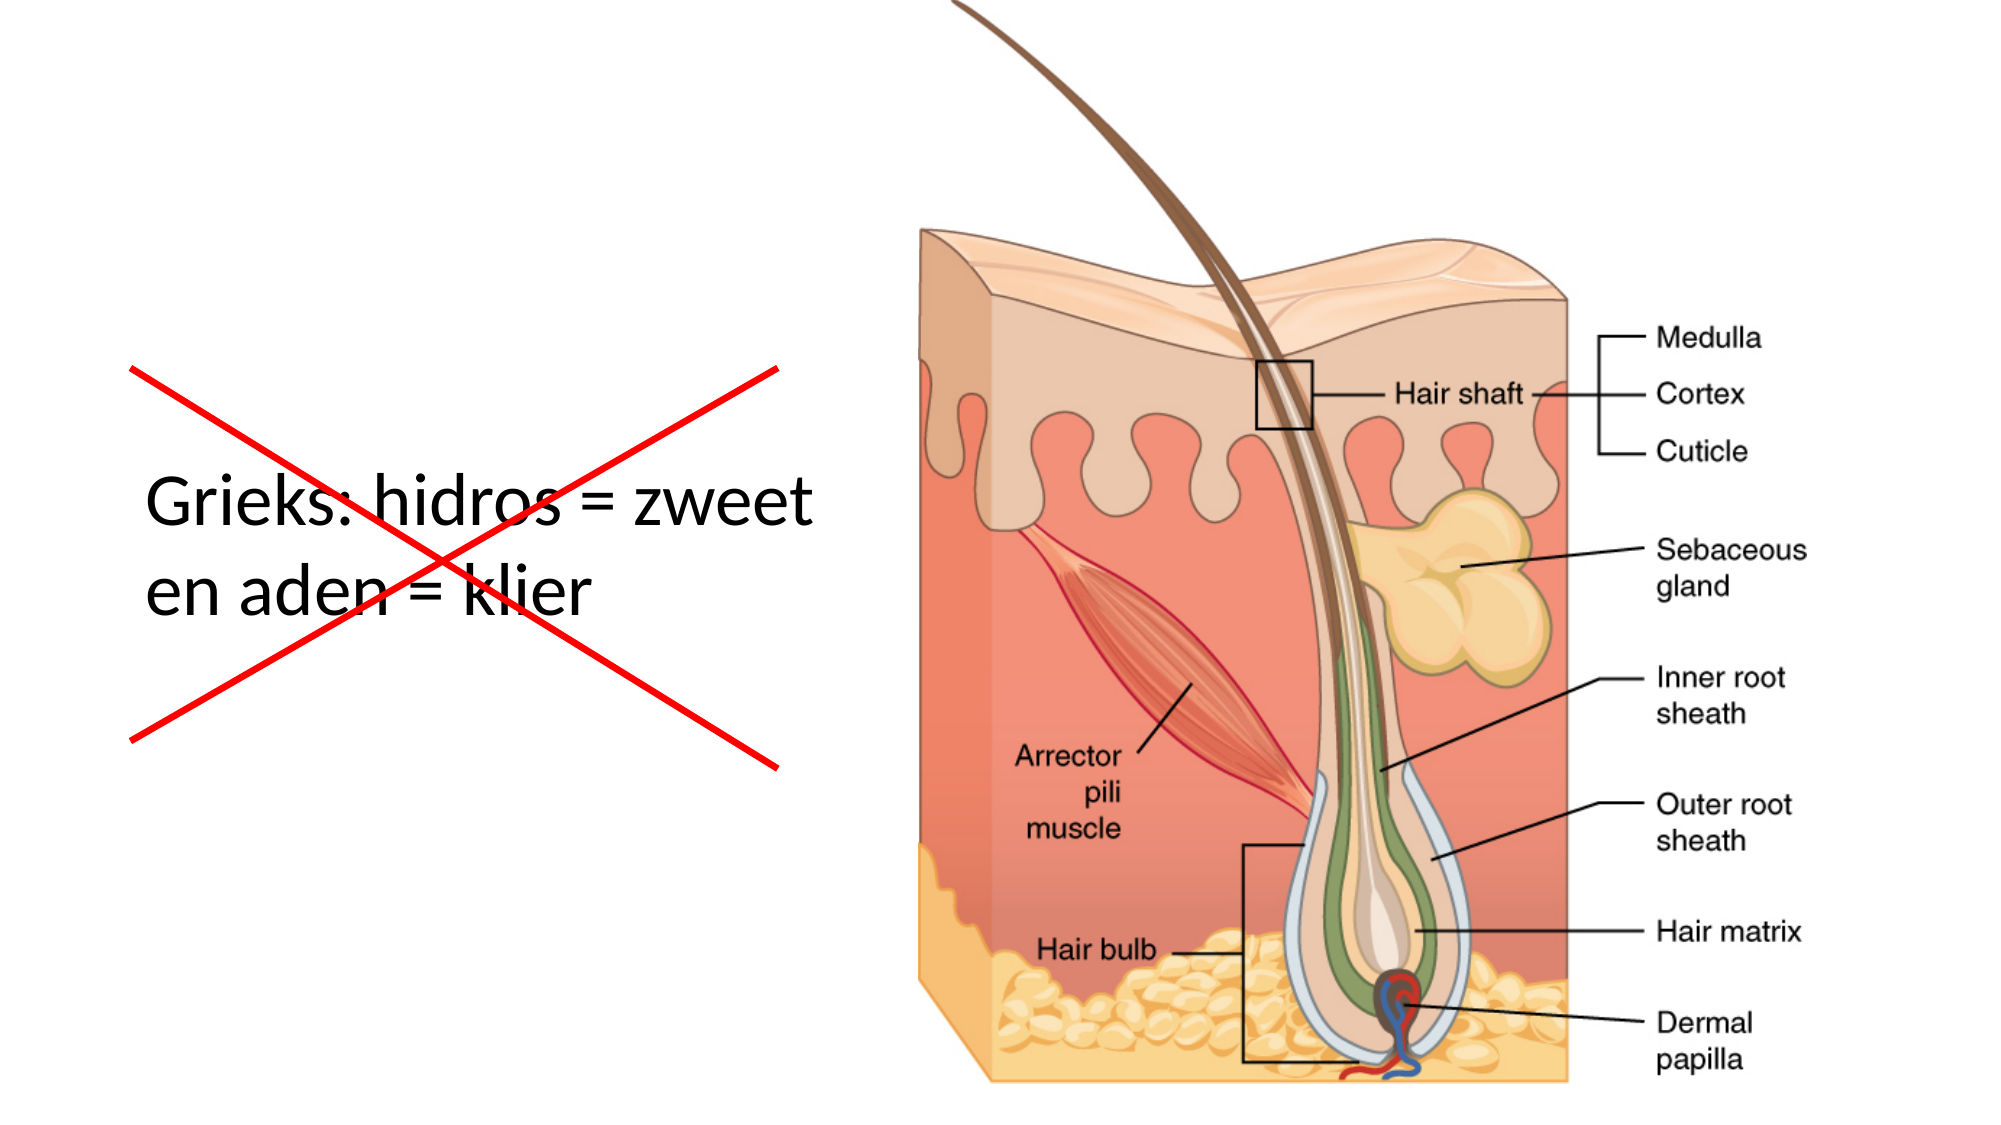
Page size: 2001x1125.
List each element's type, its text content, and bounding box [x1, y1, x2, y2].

text_box Grieks: hidros = zweet en aden = klier [778, 443, 842, 639]
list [918, 0, 1807, 1084]
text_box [130, 367, 778, 742]
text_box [130, 742, 778, 769]
